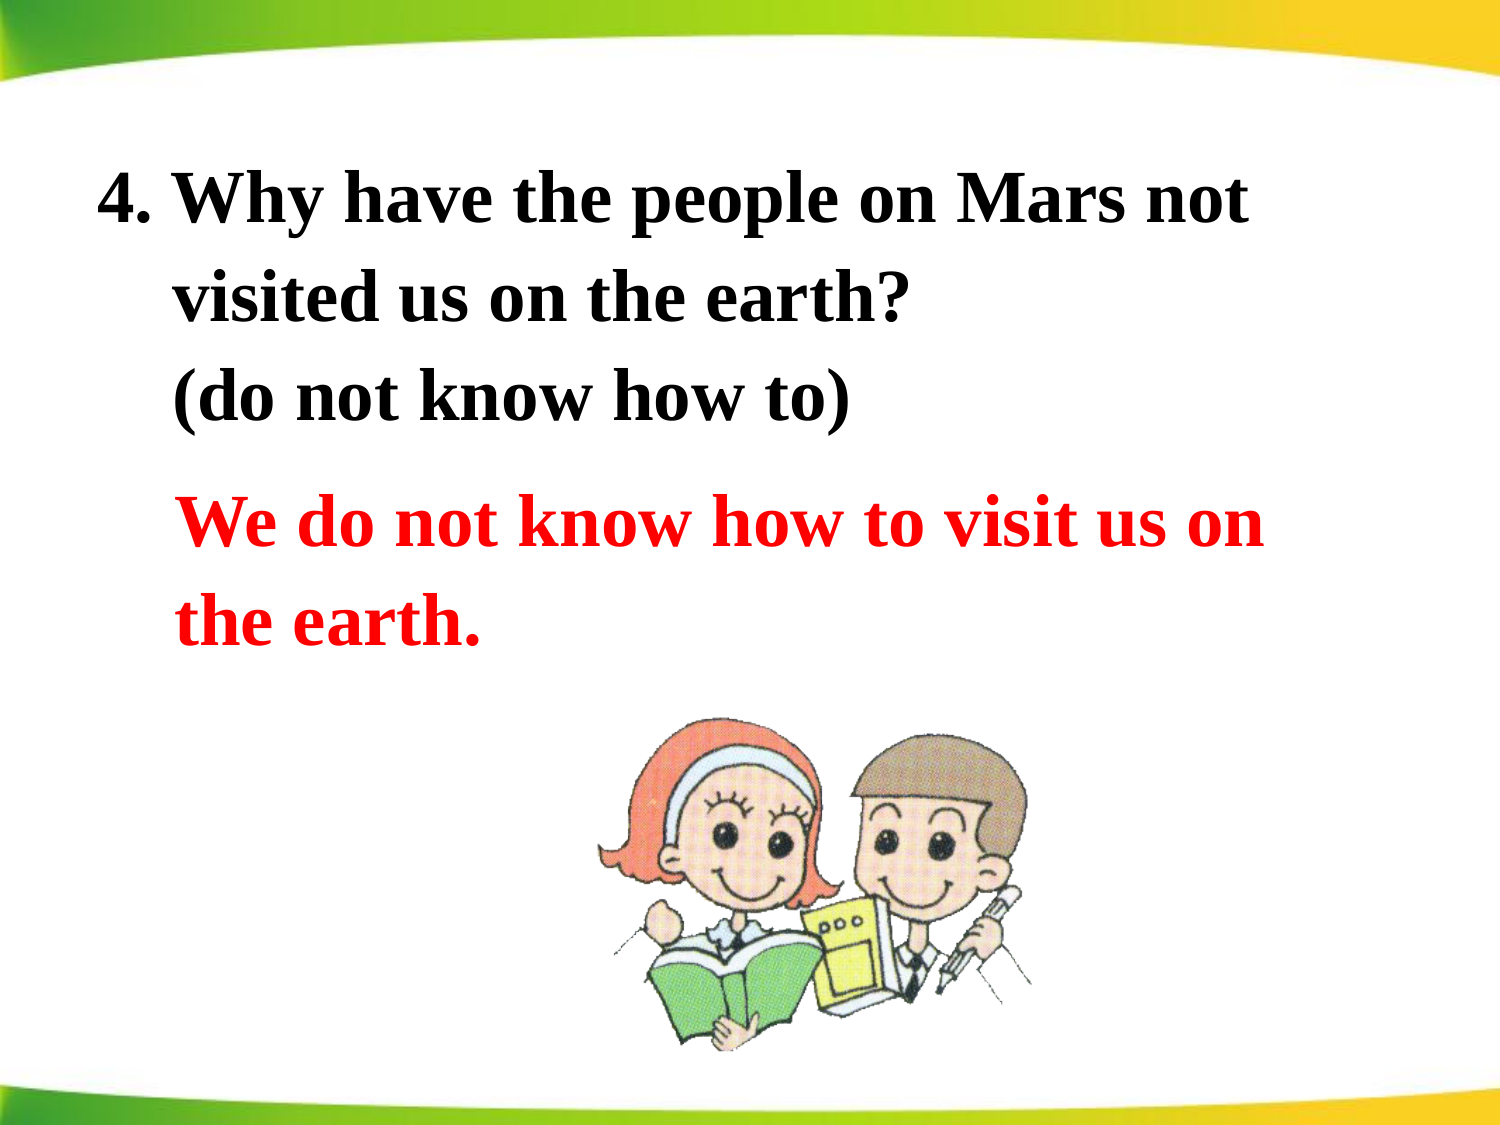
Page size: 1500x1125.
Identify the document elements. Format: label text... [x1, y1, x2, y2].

text_box 4. Why have the people on Mars not visited us on the earth? (do not know how to) [82, 131, 1382, 444]
picture [0, 0, 1500, 1125]
text_box We do not know how to visit us on the earth. [159, 455, 1400, 668]
